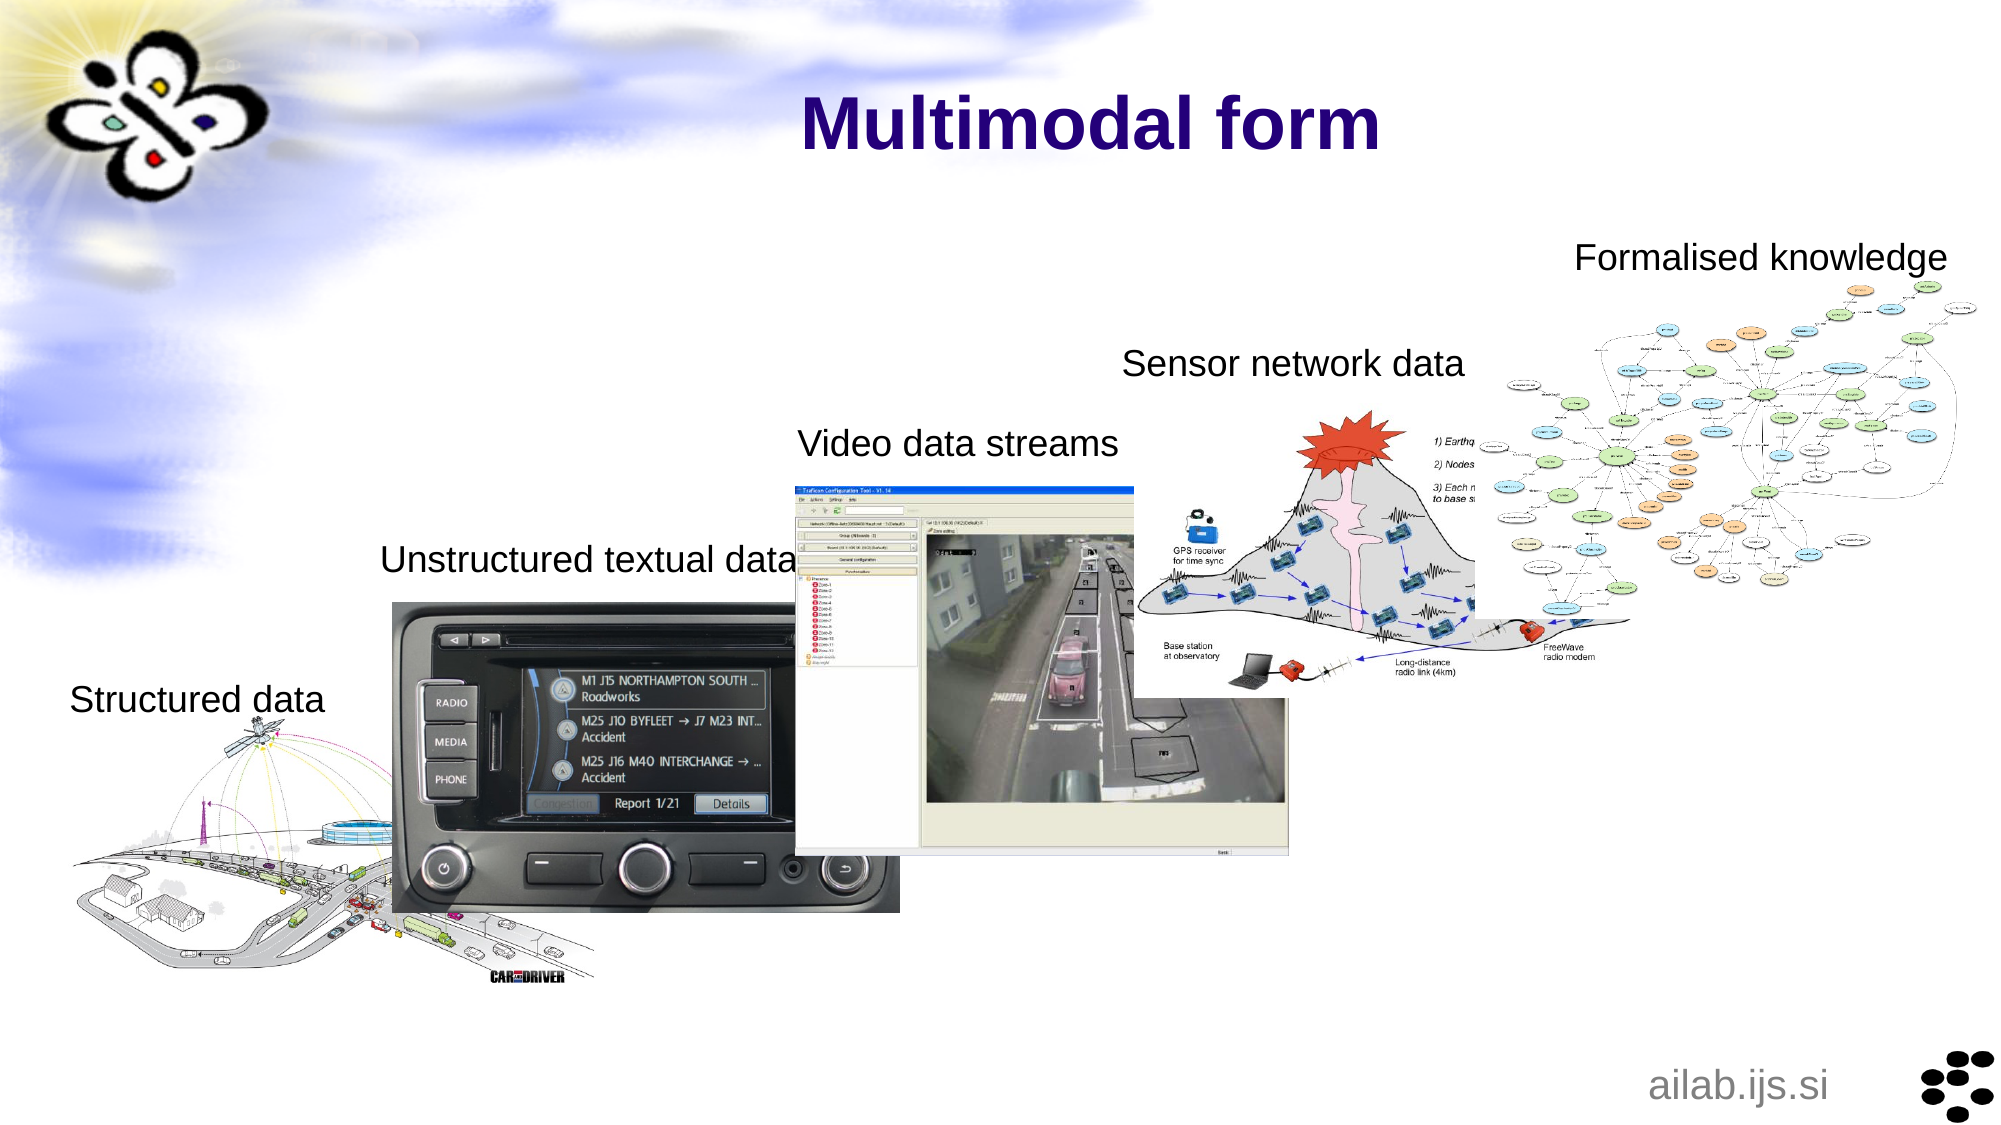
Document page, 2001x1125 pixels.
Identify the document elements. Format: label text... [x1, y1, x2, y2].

title Multimodal form [266, 49, 1917, 201]
picture [1916, 1047, 2000, 1125]
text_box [1474, 225, 1981, 619]
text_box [1118, 331, 1632, 699]
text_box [61, 667, 597, 988]
picture [0, 0, 1154, 600]
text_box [794, 411, 1290, 856]
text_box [375, 527, 900, 913]
